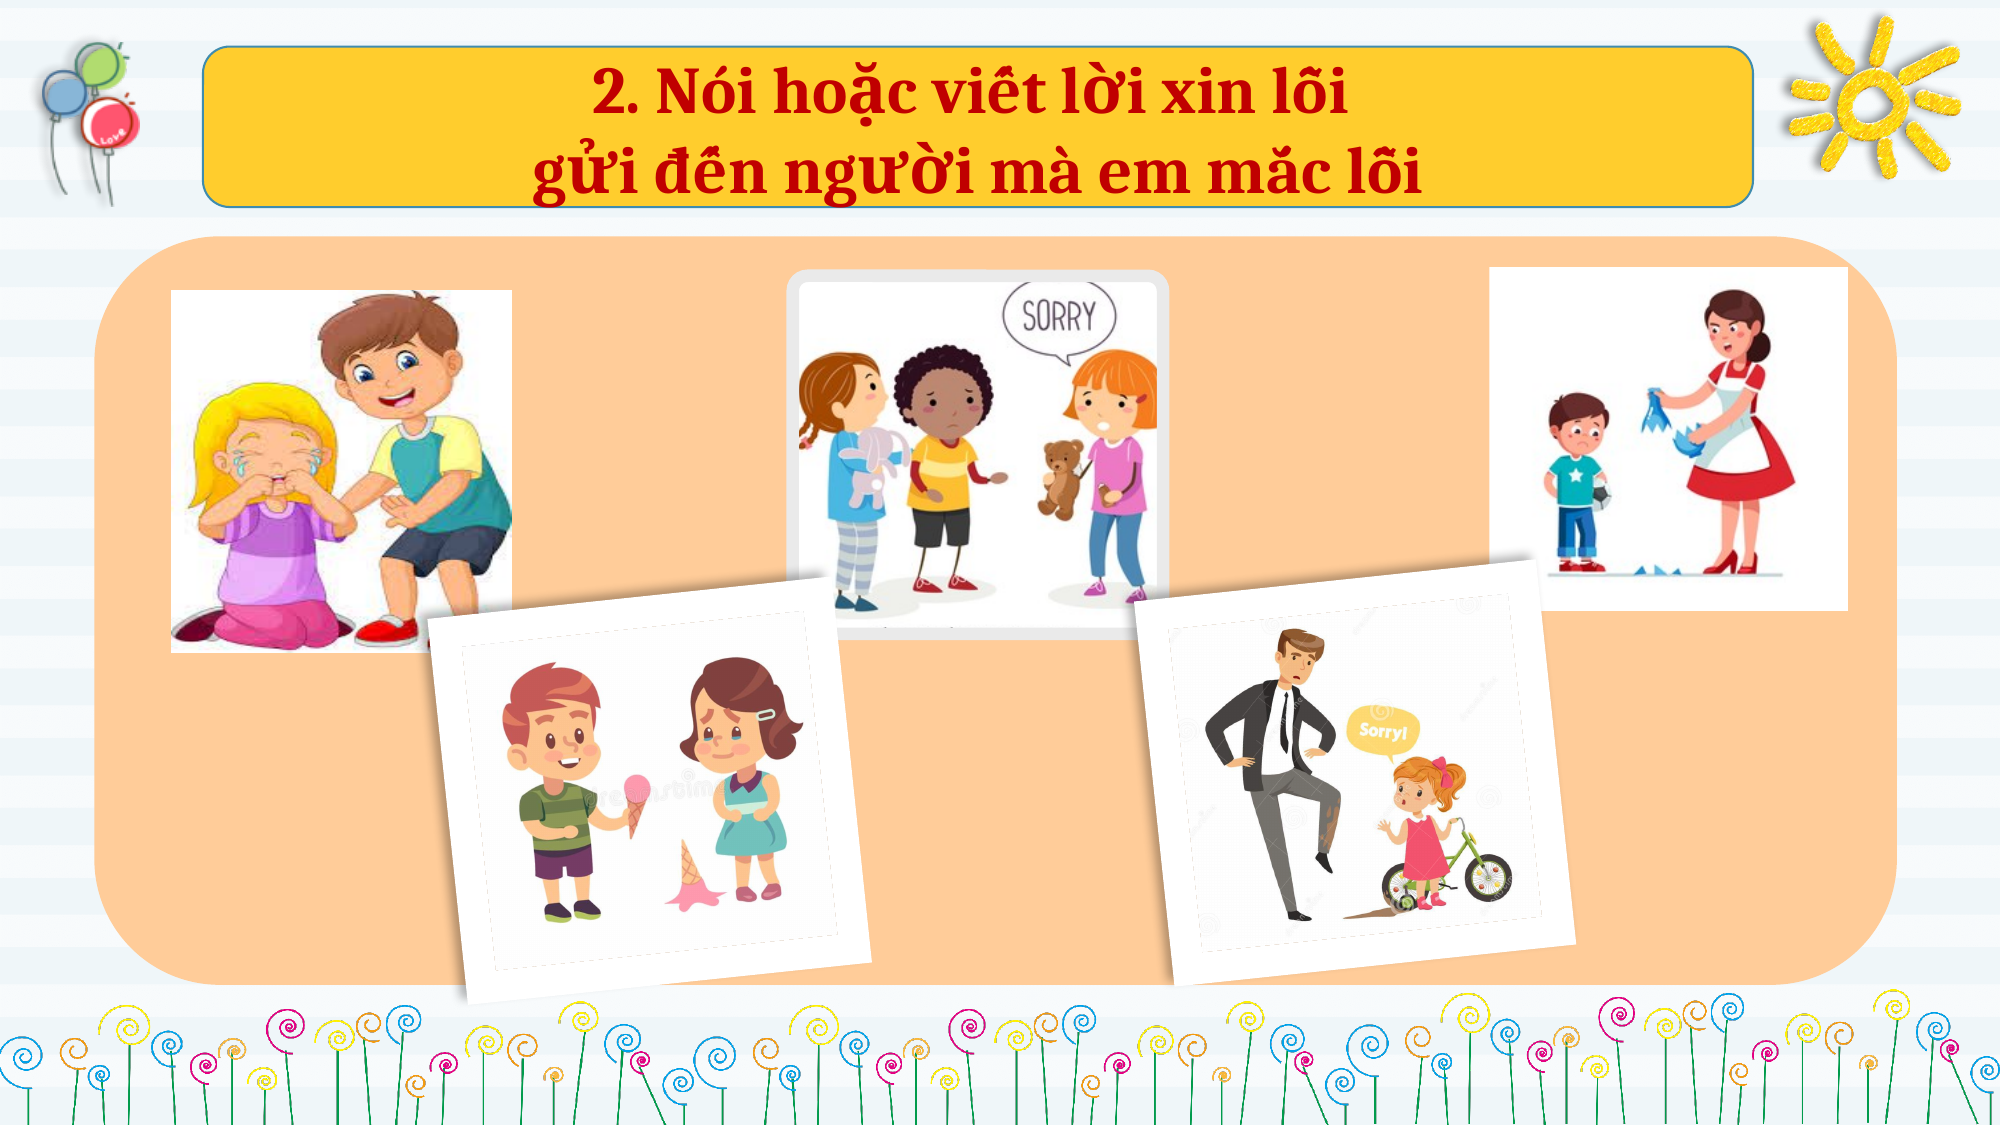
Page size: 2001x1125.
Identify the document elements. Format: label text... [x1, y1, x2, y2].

picture [1169, 267, 1848, 952]
picture [1757, 0, 2000, 222]
picture [171, 275, 1164, 970]
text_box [0, 989, 2000, 1125]
text_box [94, 236, 1897, 985]
text_box 2. Nói hoặc viết lời xin lỗi gửi đến người mà em mắc lỗi [201, 45, 1745, 209]
picture [42, 42, 140, 207]
